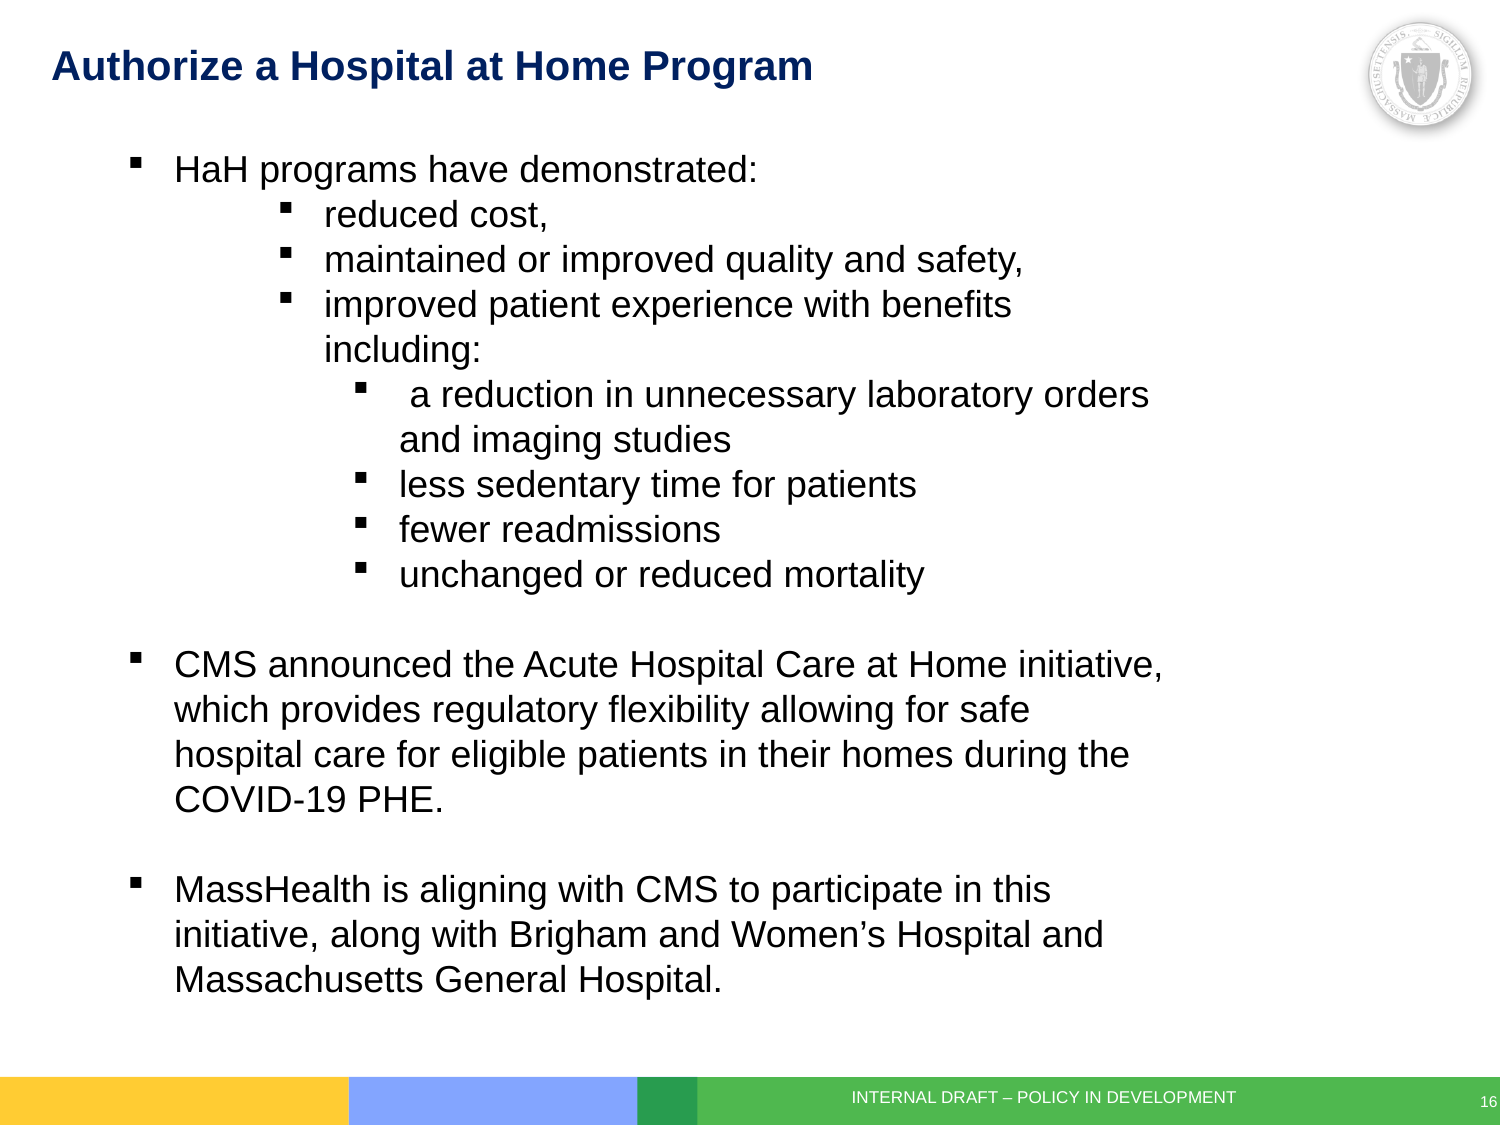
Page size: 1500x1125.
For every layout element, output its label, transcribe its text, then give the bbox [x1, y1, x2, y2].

text_box HaH programs have demonstrated: reduced cost, maintained or improved quality and safety, improved patient experience with benefits including: a reduction in unnecessary laboratory orders and imaging studies less sedentary time for patients fewer readmissions unchanged or reduced mortality CMS announced the Acute Hospital Care at Home initiative, which provides regulatory flexibility allowing for safe hospital care for eligible patients in their homes during the COVID-19 PHE. MassHealth is aligning with CMS to participate in this initiative, along with Brigham and Women’s Hospital and Massachusetts General Hospital. [112, 137, 1181, 1053]
text_box Authorize a Hospital at Home Program [28, 36, 1466, 90]
